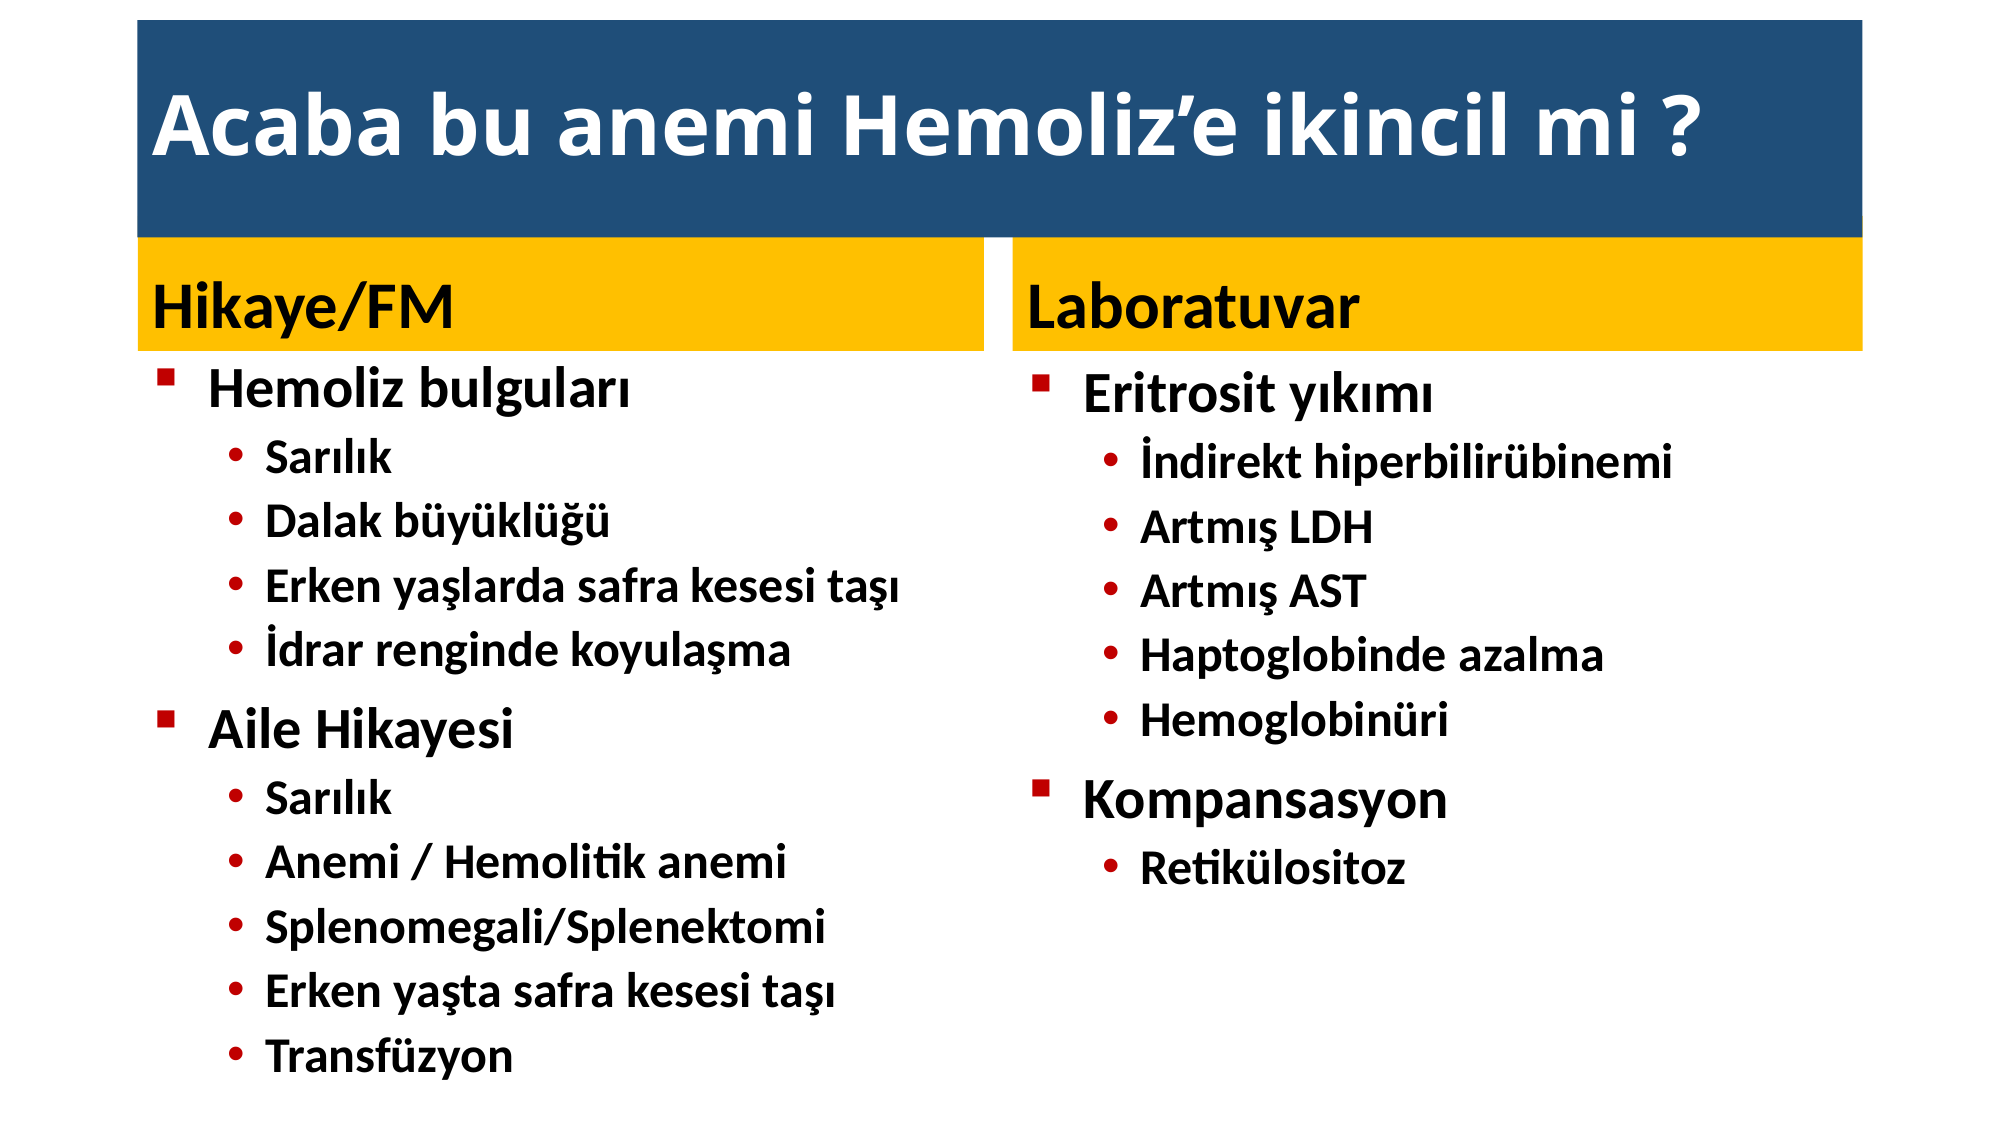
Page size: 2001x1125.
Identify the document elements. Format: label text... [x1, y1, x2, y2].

list Hikaye/FM [137, 238, 984, 349]
list Laboratuvar [1012, 238, 1863, 351]
list Eritrosit yıkımı İndirekt hiperbilirübinemi Artmış LDH Artmış AST Haptoglobinde azalma Hemoglobinüri Kompansasyon Retikülositoz [1012, 354, 1894, 1106]
list Hemoliz bulguları Sarılık Dalak büyüklüğü Erken yaşlarda safra kesesi taşı İdrar renginde koyulaşma Aile Hikayesi Sarılık Anemi / Hemolitik anemi Splenomegali/Splenektomi Erken yaşta safra kesesi taşı Transfüzyon [137, 349, 984, 1084]
title Acaba bu anemi Hemoliz’e ikincil mi ? [137, 20, 1863, 238]
